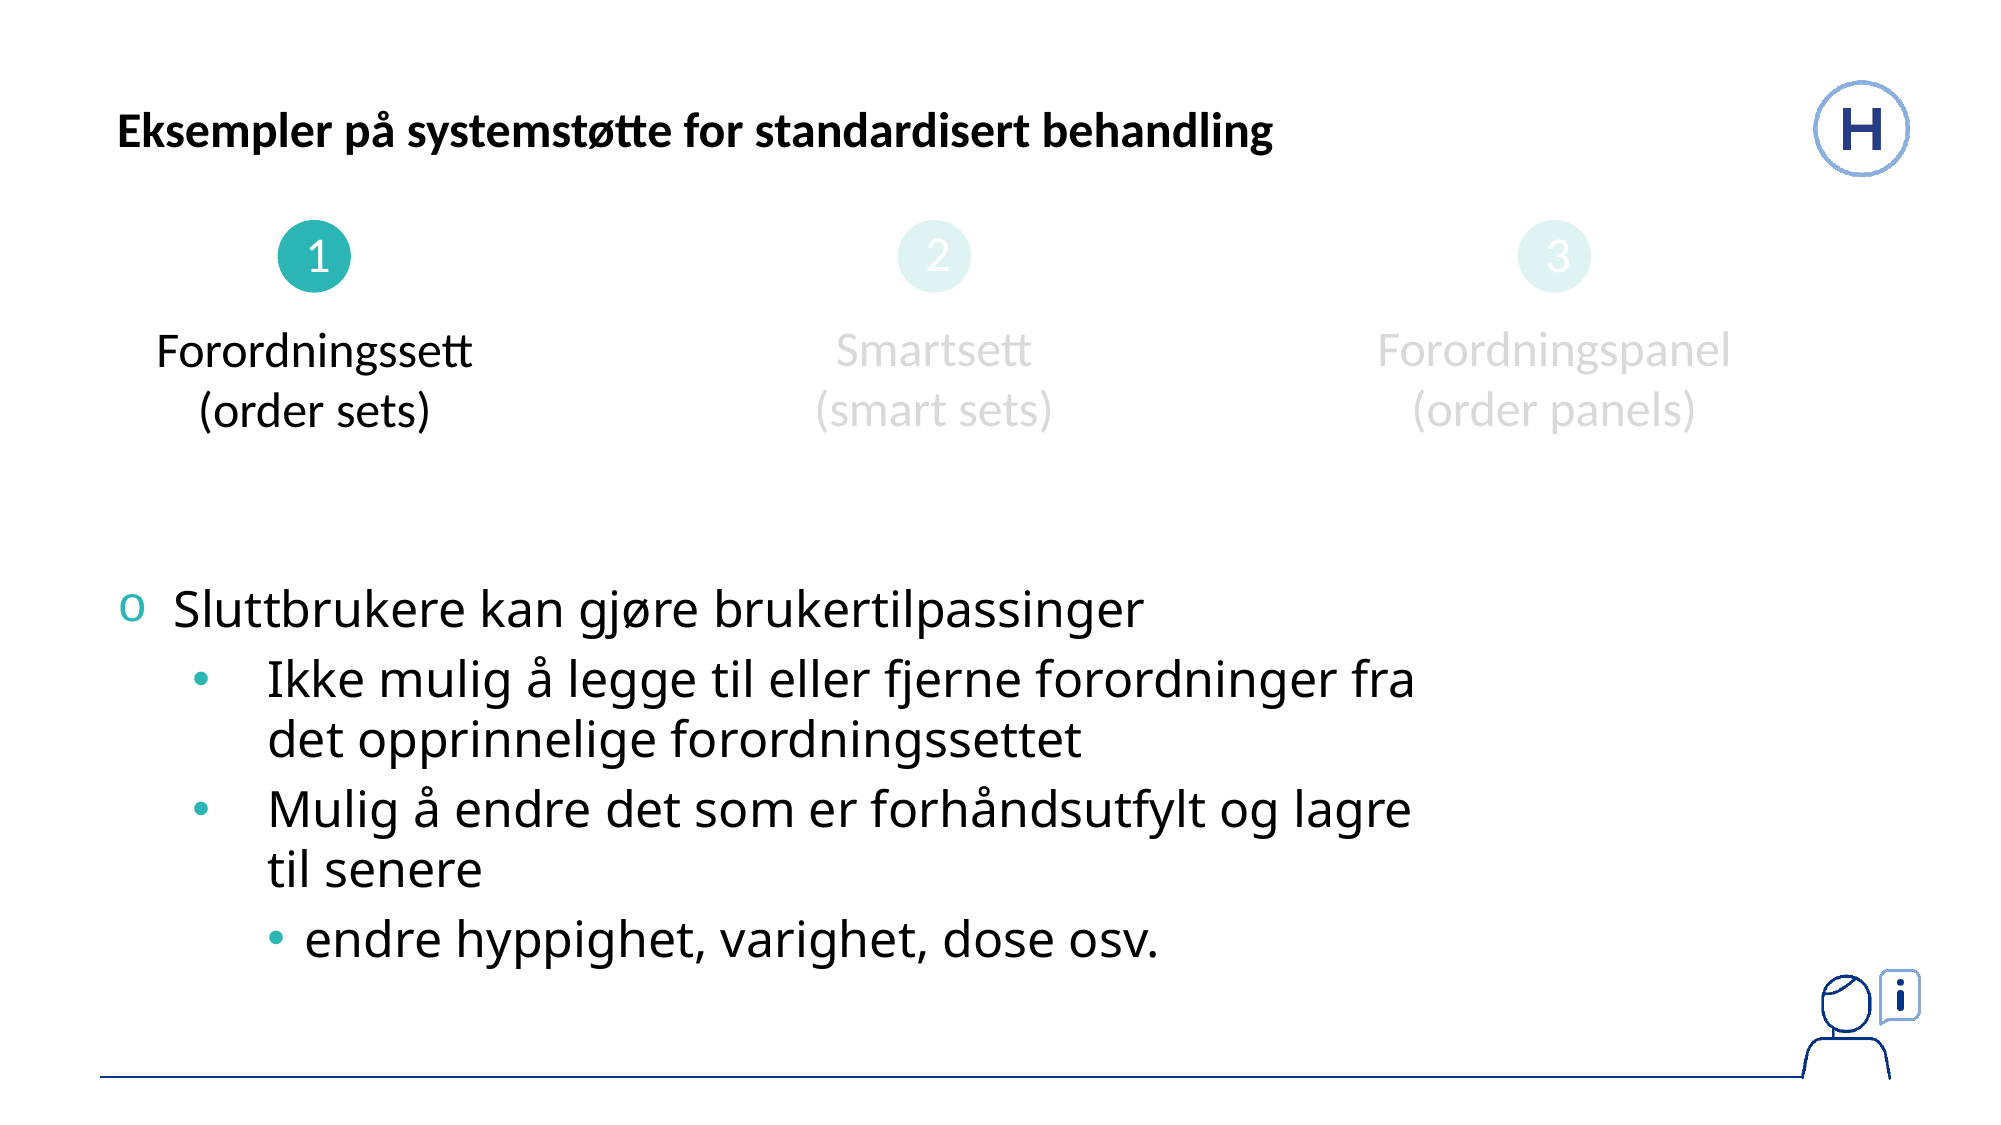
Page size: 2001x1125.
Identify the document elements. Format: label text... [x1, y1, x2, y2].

picture [1778, 913, 1960, 1096]
text_box Eksempler på systemstøtte for standardisert behandling [102, 89, 1780, 165]
picture [1813, 80, 1910, 177]
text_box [102, 214, 528, 395]
text_box [596, 182, 1829, 458]
list Sluttbrukere kan gjøre brukertilpassinger Ikke mulig å legge til eller fjerne forordninger fra det opprinnelige forordningssettet Mulig å endre det som er forhåndsutfylt og lagre til senere endre hyppighet, varighet, dose osv. [102, 570, 1473, 941]
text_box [1348, 214, 1761, 446]
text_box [763, 214, 1106, 394]
